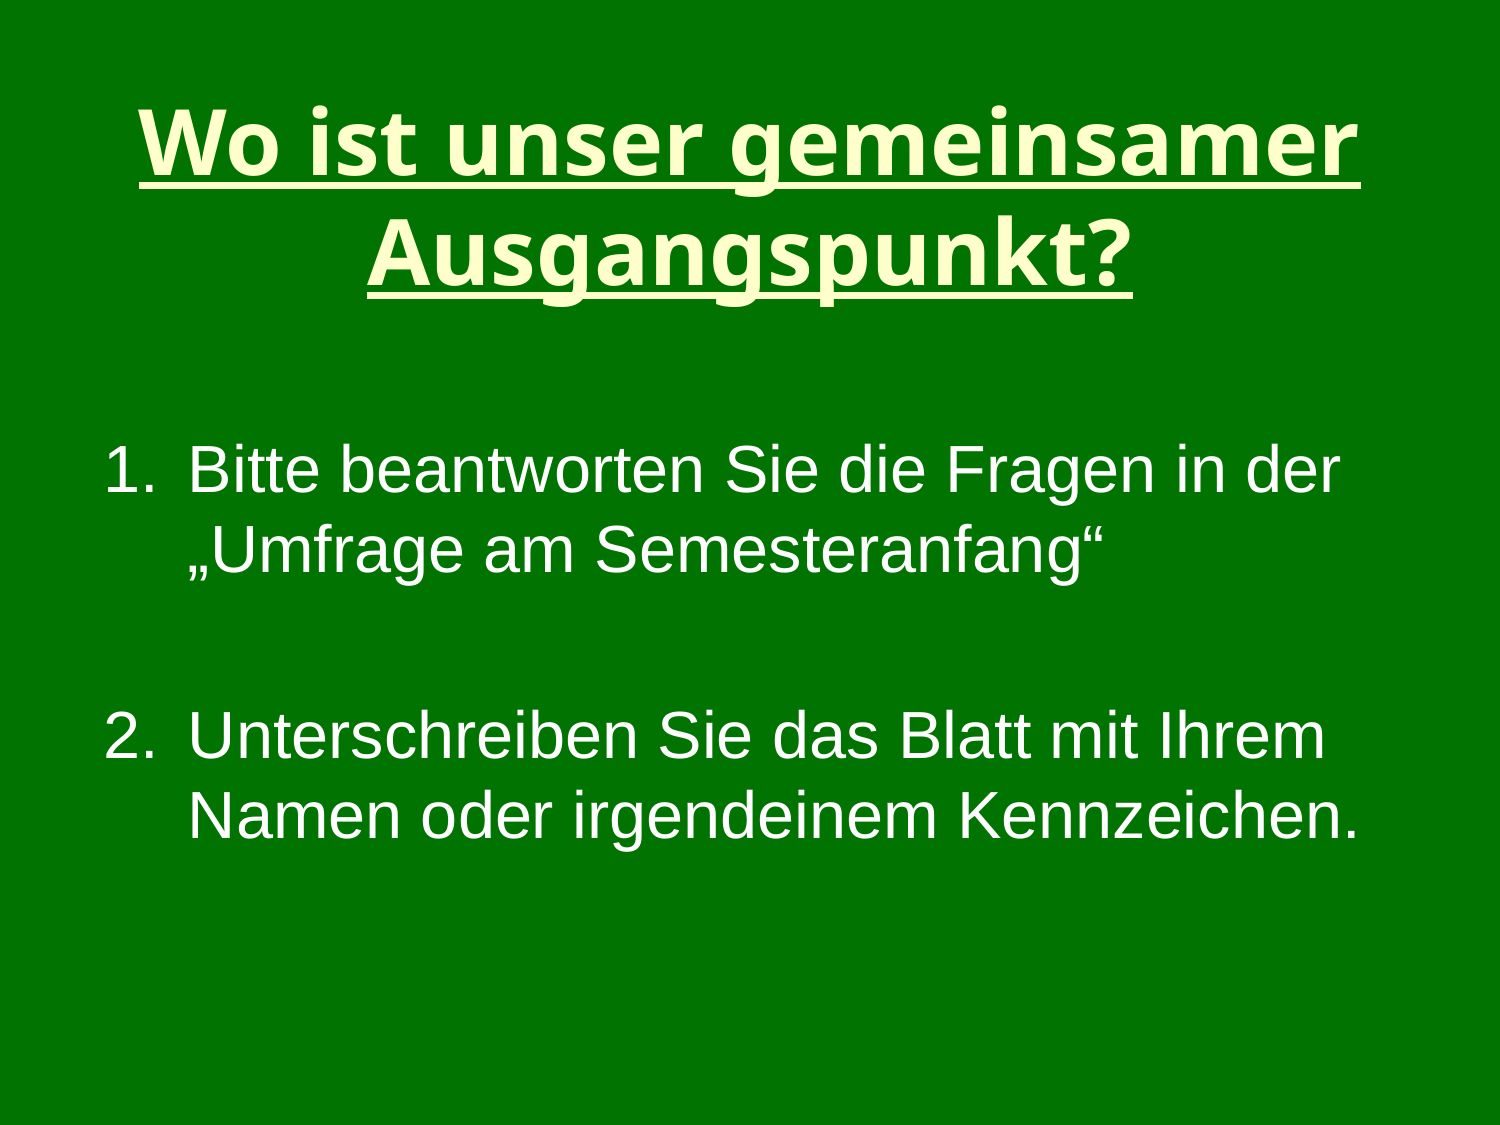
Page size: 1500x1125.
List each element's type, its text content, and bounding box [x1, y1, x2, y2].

title Wo ist unser gemeinsamer Ausgangspunkt? [112, 99, 1388, 288]
list Bitte beantworten Sie die Fragen in der „Umfrage am Semesteranfang“ Unterschreiben Sie das Blatt mit Ihrem Namen oder irgendeinem Kennzeichen. [88, 324, 1424, 1001]
